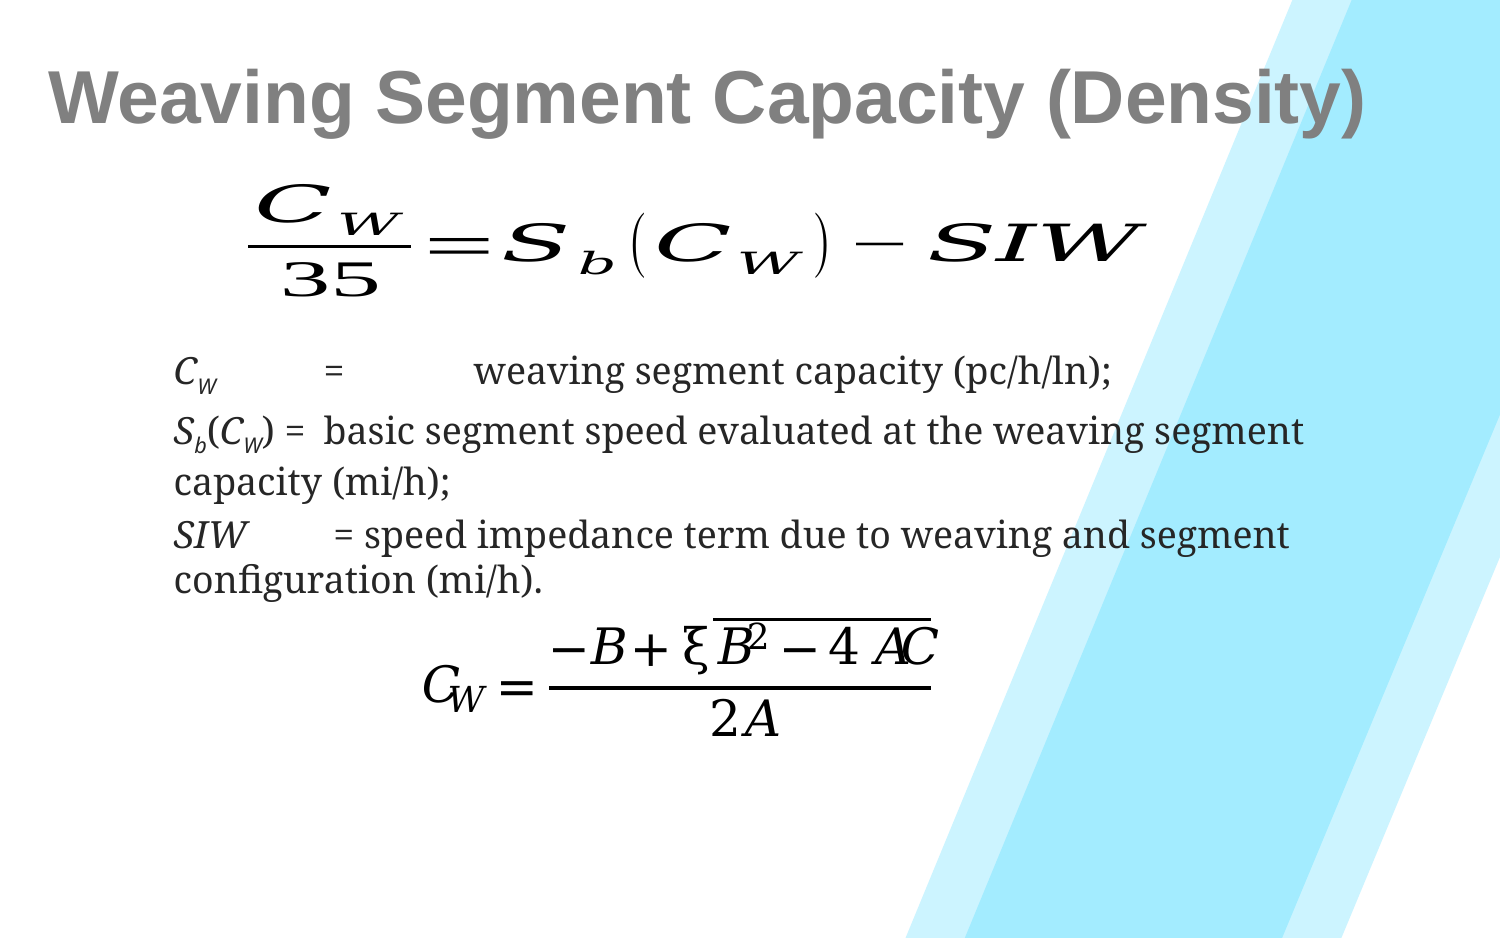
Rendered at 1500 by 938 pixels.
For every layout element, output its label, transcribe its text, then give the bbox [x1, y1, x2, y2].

text_box CW = weaving segment capacity (pc/h/ln); Sb(CW) = basic segment speed evaluated at the weaving segment capacity (mi/h); SIW = speed impedance term due to weaving and segment configuration (mi/h). [64, 340, 1471, 609]
picture [388, 608, 1154, 777]
title Weaving Segment Capacity (Density) [33, 31, 1471, 157]
